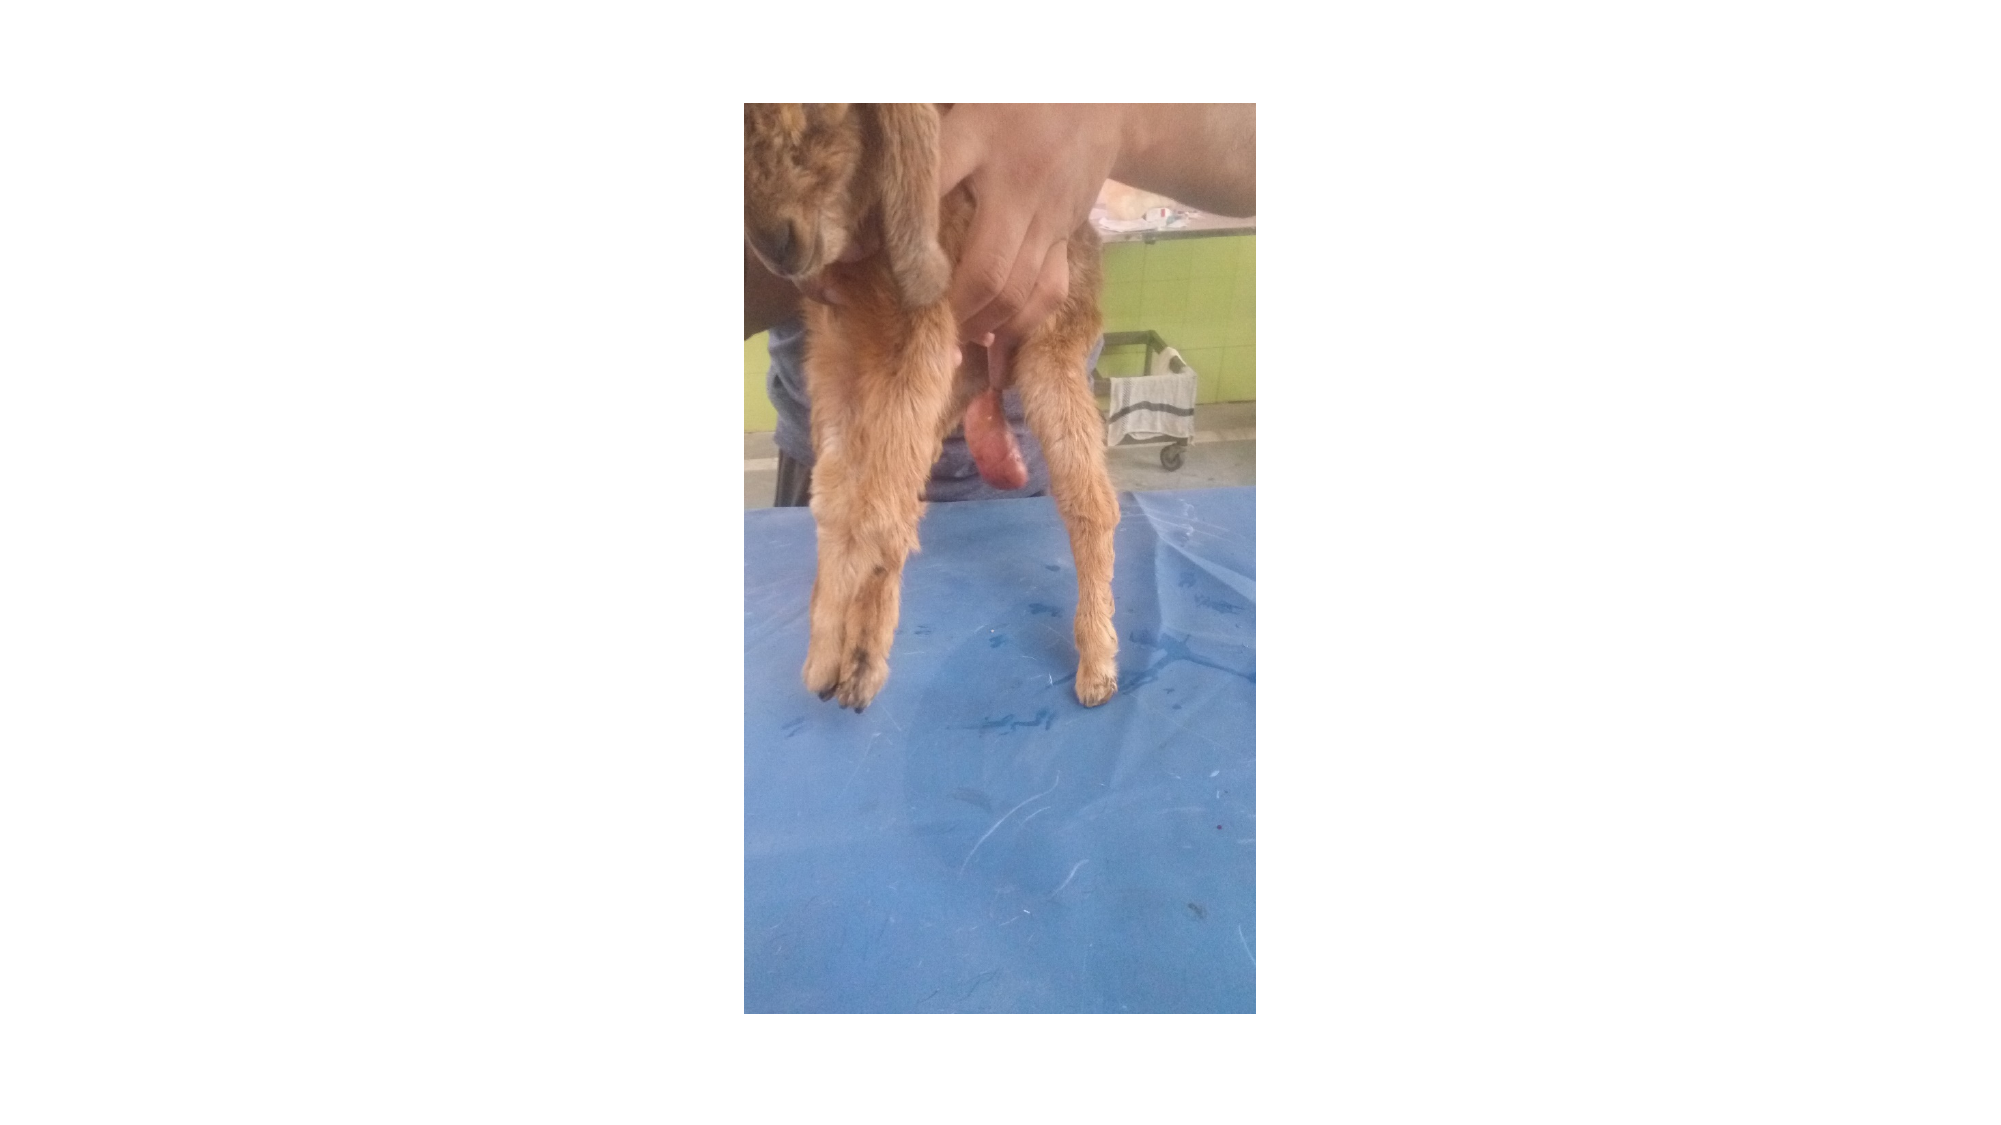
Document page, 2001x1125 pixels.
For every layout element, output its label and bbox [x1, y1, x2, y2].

list [744, 103, 1256, 1014]
